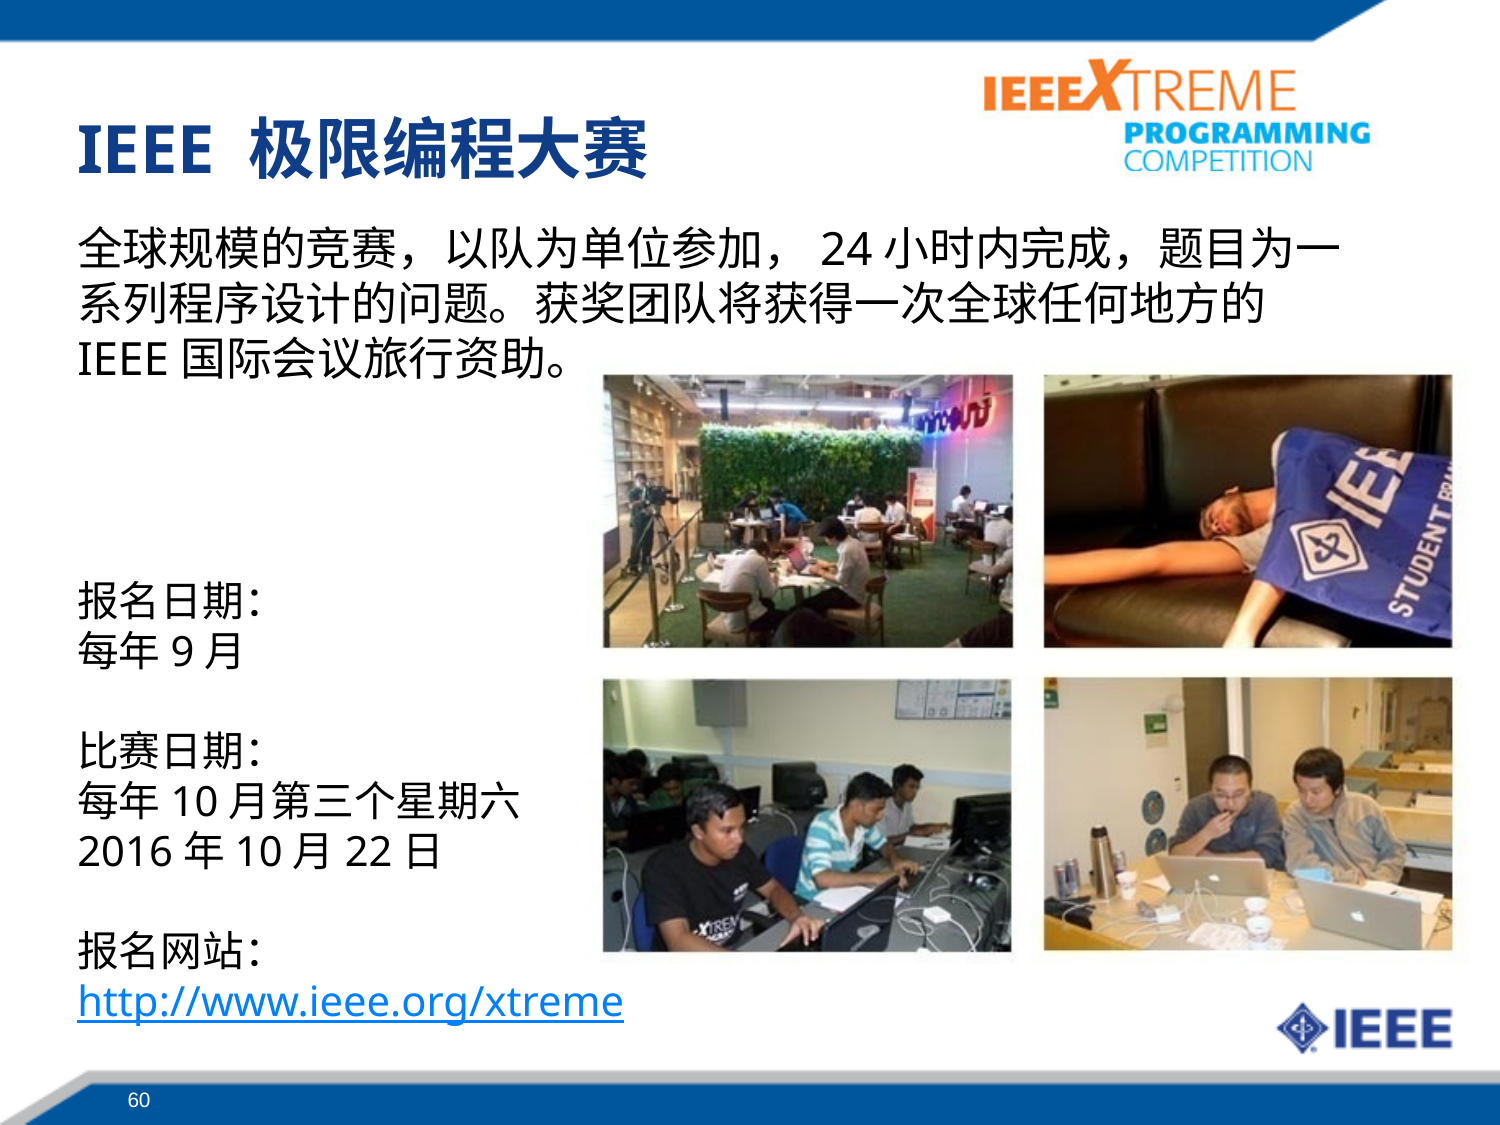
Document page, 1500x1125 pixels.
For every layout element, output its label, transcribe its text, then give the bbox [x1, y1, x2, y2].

text_box [62, 74, 944, 150]
slide_number 60 [112, 1079, 263, 1118]
picture [0, 0, 1500, 1125]
text_box IEEE 极限编程大赛 [62, 150, 1350, 212]
text_box 全球规模的竞赛，以队为单位参加，24小时内完成，题目为一系列程序设计的问题。获奖团队将获得一次全球任何地方的IEEE国际会议旅行资助。 报名日期： 每年9月 比赛日期： 每年10月第三个星期六 2016年10月22日 报名网站： http://www.ieee.org/xtreme [62, 212, 1363, 1040]
